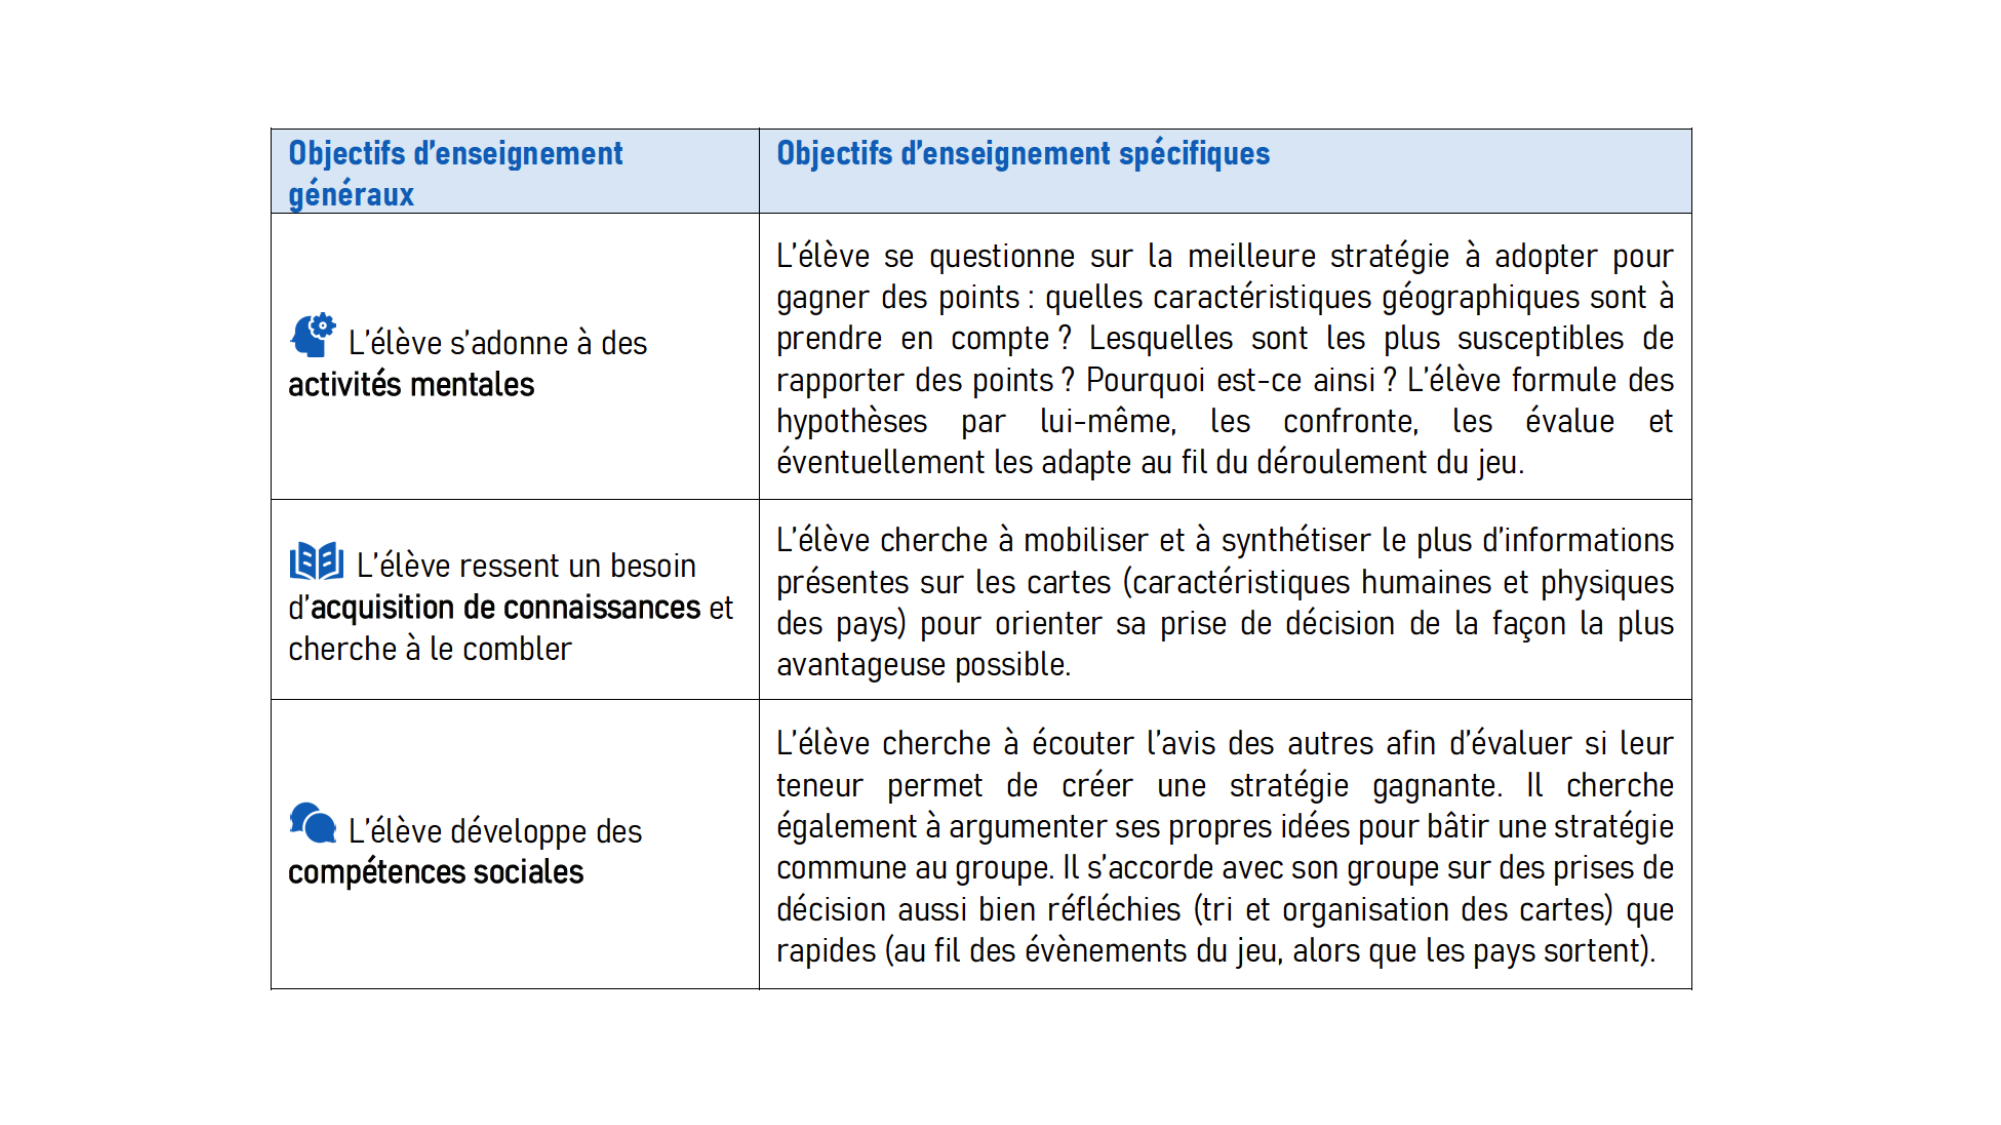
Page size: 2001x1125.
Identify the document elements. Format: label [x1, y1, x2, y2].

picture [248, 108, 1715, 1017]
